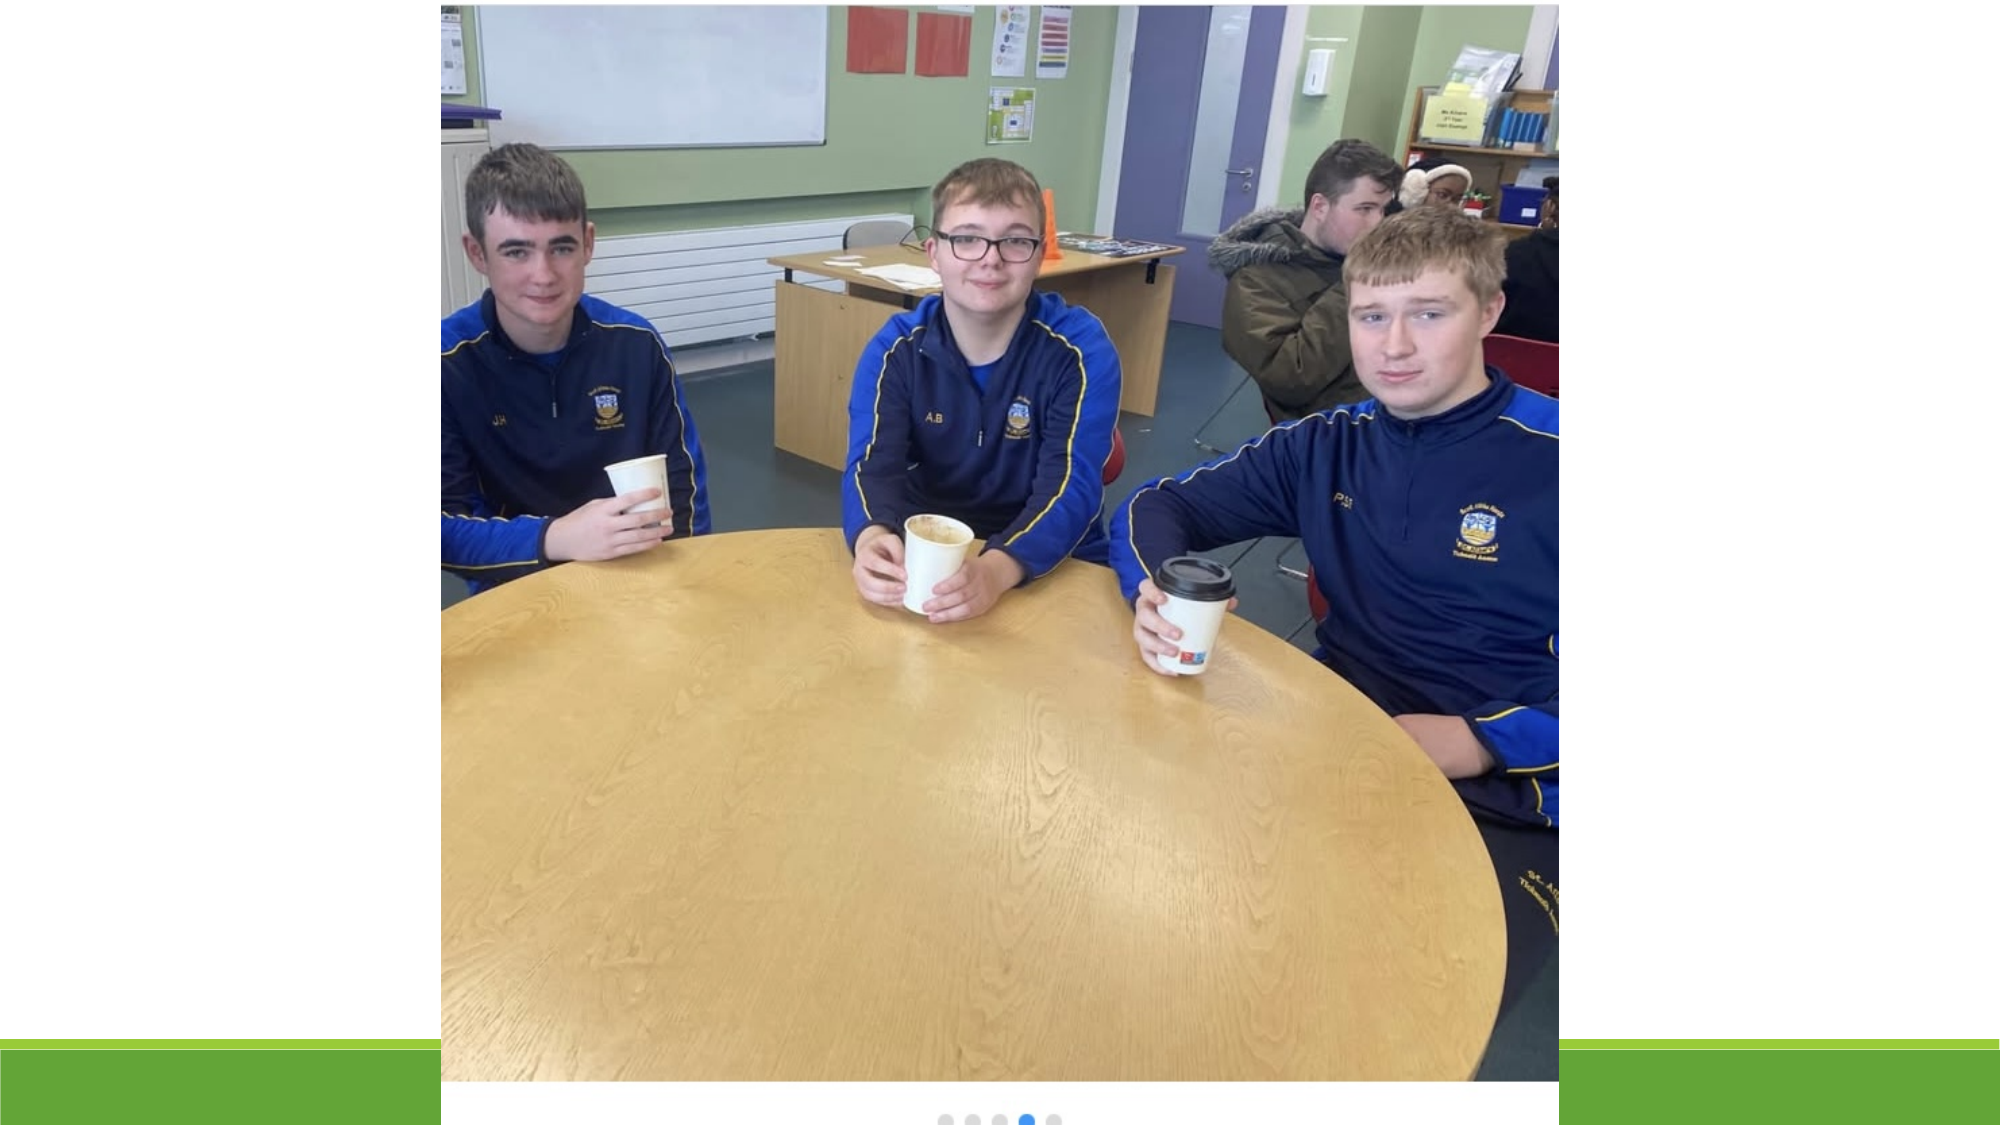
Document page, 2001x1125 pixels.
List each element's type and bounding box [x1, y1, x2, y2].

picture [441, 0, 1559, 1125]
